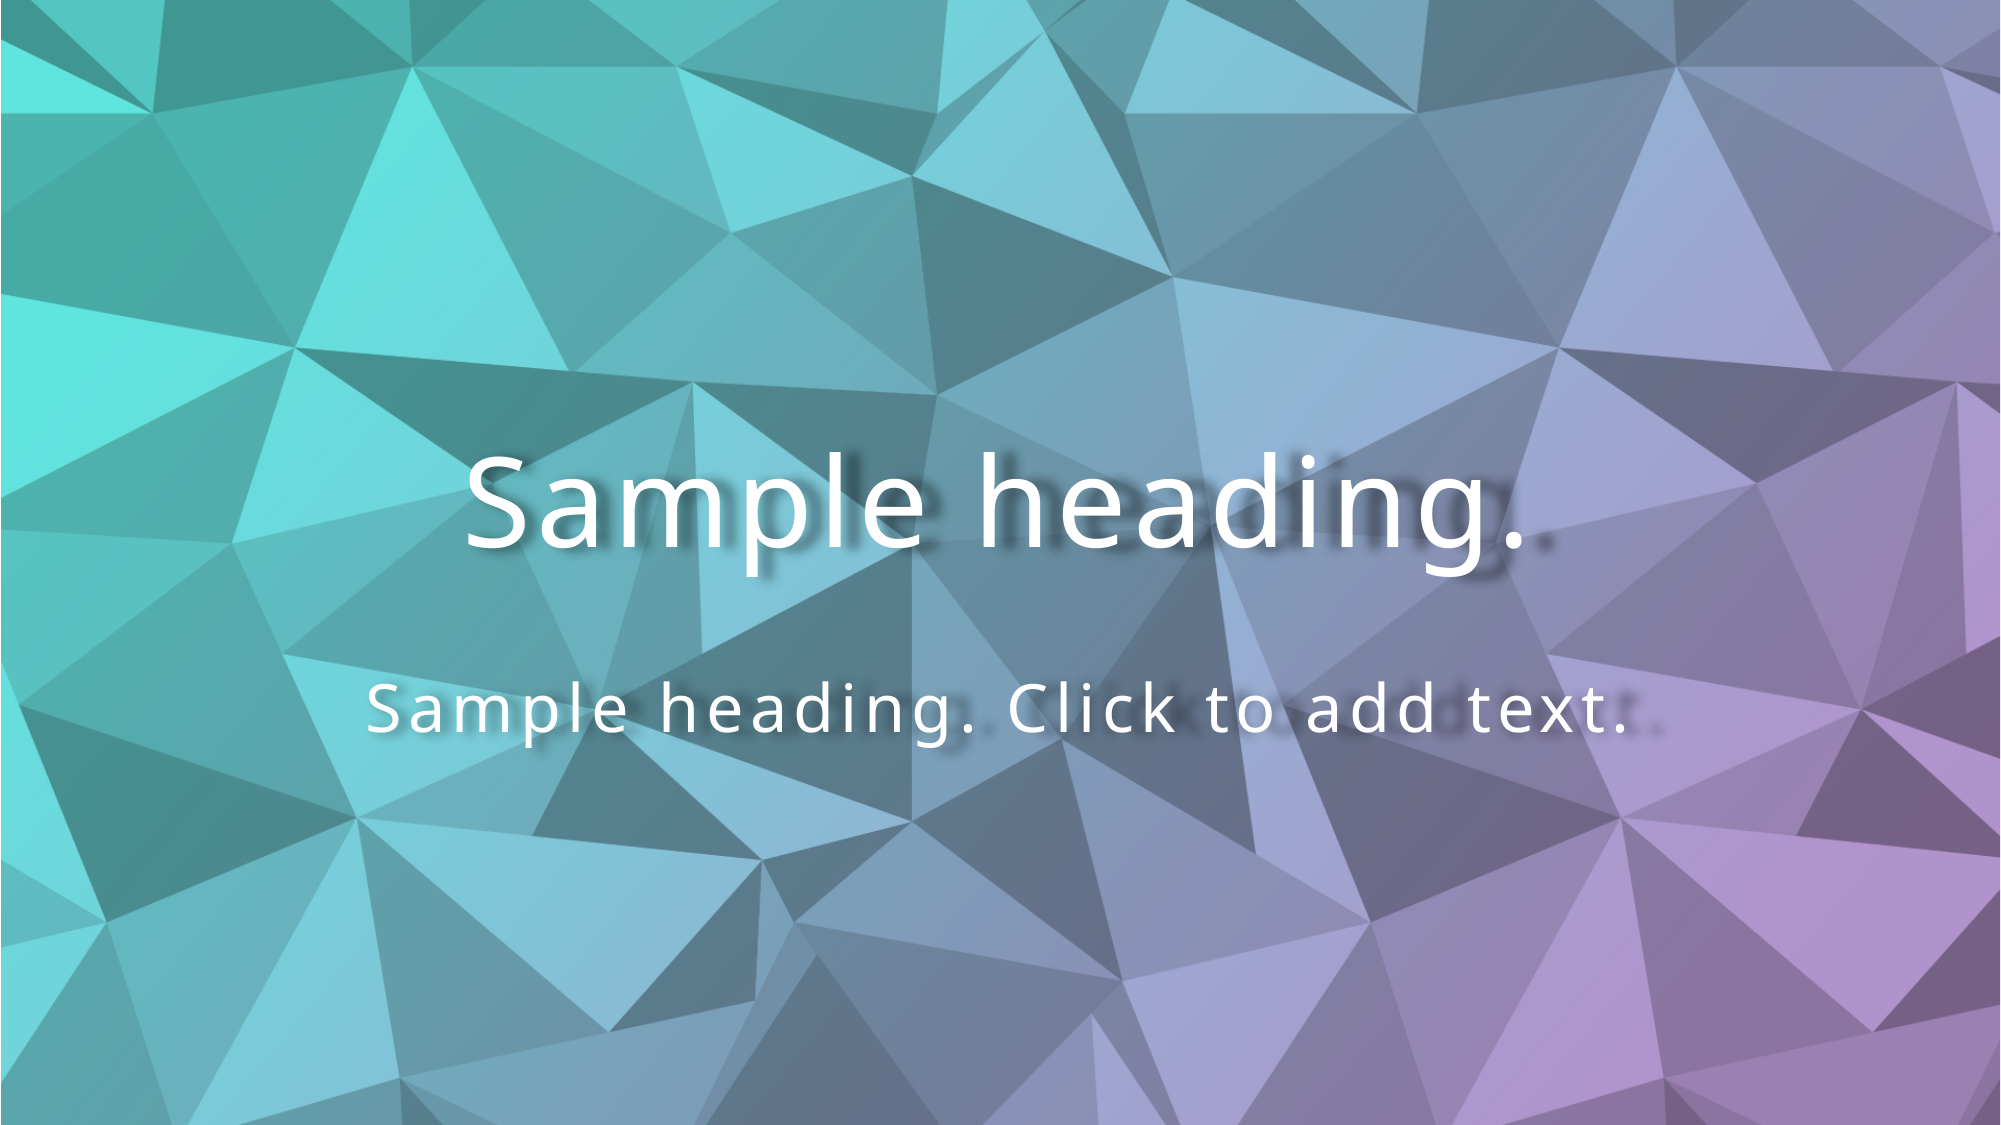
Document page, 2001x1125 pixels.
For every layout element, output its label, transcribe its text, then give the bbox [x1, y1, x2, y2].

text_box Sample heading. Click to add text. [0, 618, 2000, 790]
text_box Sample heading. [0, 415, 2000, 612]
picture [1, 0, 2001, 1125]
